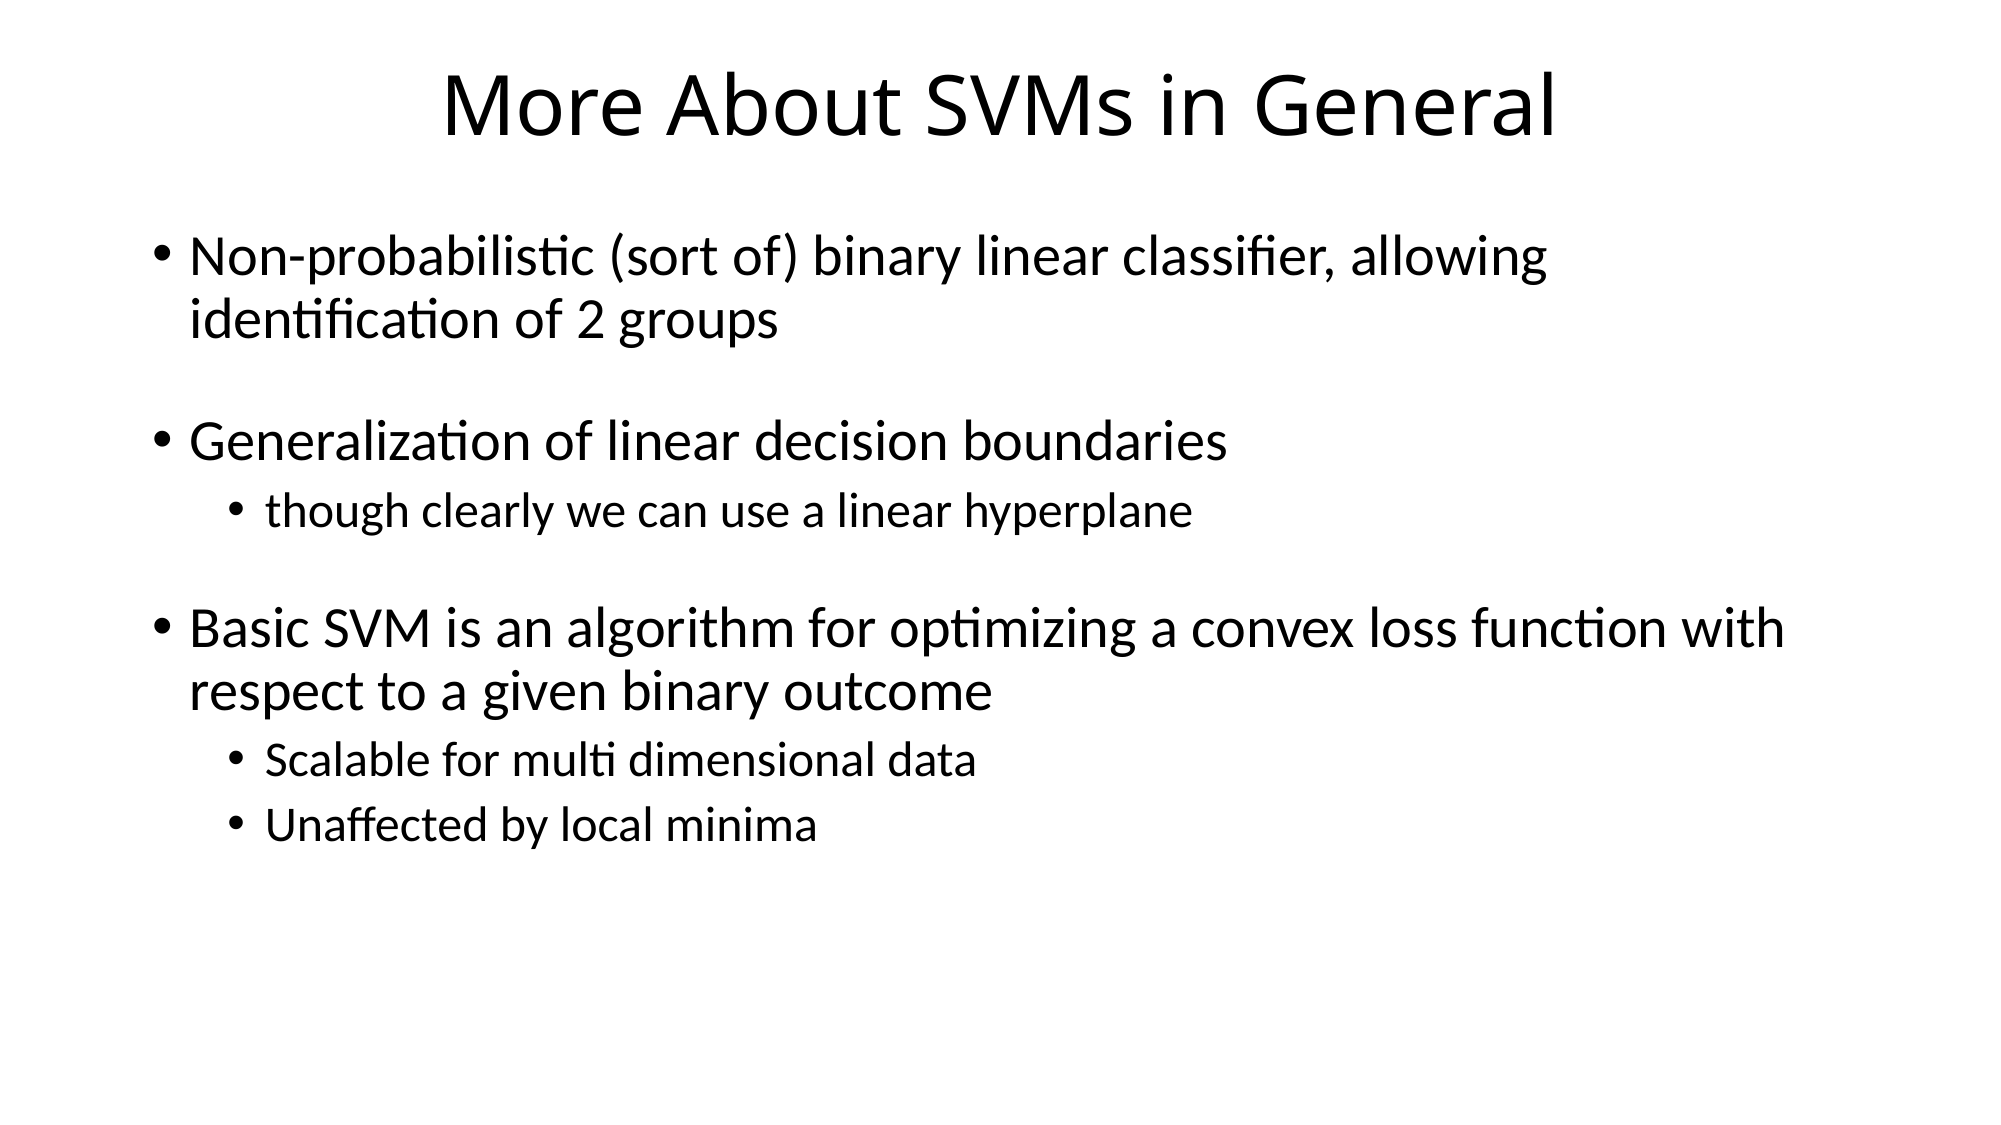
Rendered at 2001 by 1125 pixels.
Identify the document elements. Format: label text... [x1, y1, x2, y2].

list Non-probabilistic (sort of) binary linear classifier, allowing identification of 2 groups Generalization of linear decision boundaries though clearly we can use a linear hyperplane Basic SVM is an algorithm for optimizing a convex loss function with respect to a given binary outcome Scalable for multi dimensional data Unaffected by local minima [137, 217, 1863, 1014]
title More About SVMs in General [137, 0, 1863, 217]
